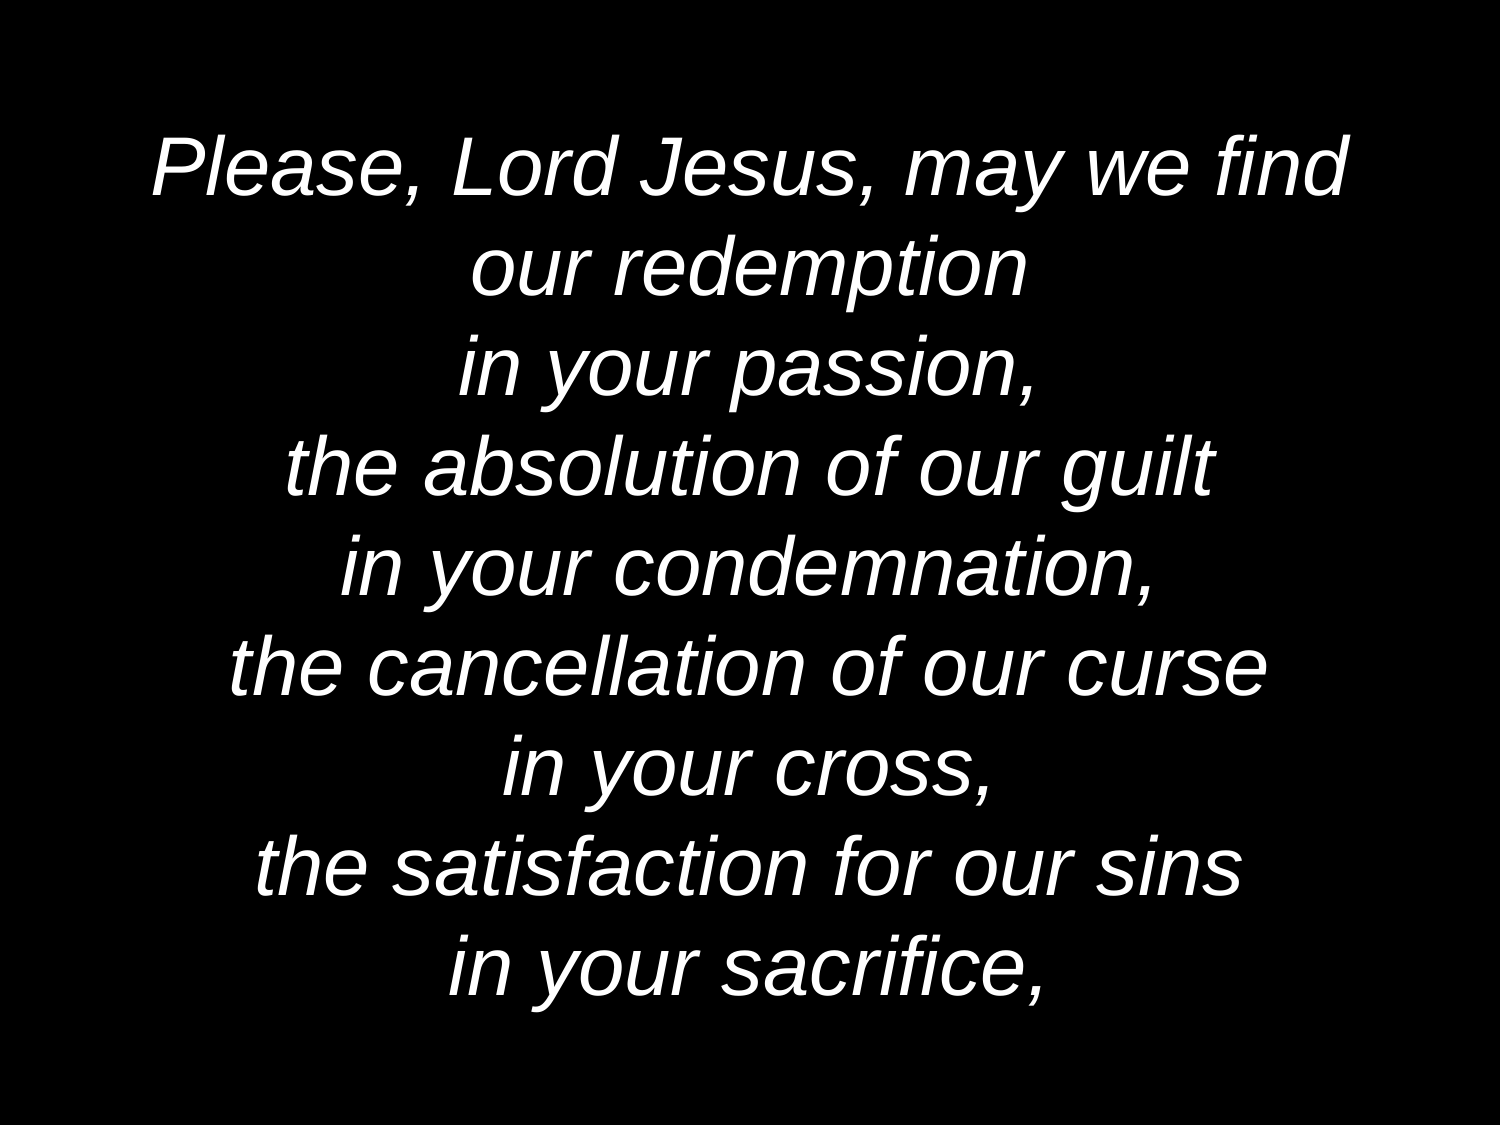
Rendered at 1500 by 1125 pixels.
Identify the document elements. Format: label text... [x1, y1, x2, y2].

text_box Please, Lord Jesus, may we find our redemption in your passion, the absolution of our guilt in your condemnation, the cancellation of our curse in your cross, the satisfaction for our sins in your sacrifice, [30, 104, 1470, 1020]
